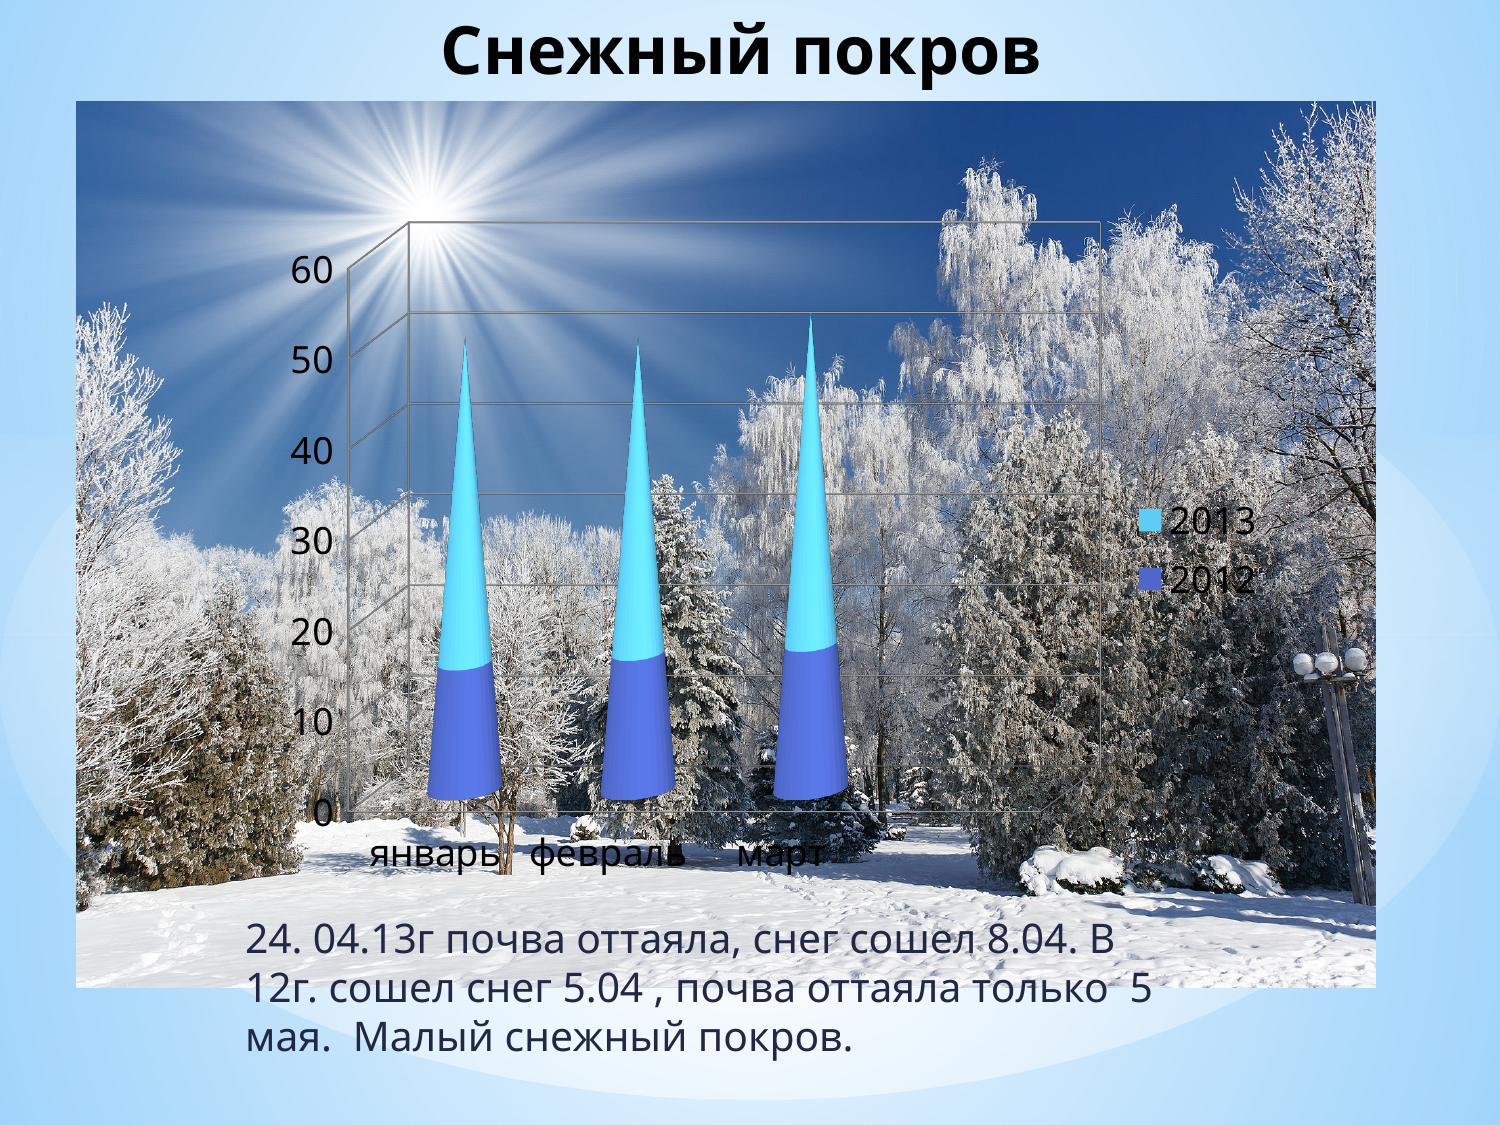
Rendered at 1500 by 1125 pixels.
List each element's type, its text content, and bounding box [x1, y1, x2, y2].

picture [76, 101, 1377, 988]
subtitle 24. 04.13г почва оттаяла, снег сошел 8.04. В 12г. сошел снег 5.04 , почва оттаяла только 5 мая. Малый снежный покров. [229, 997, 1188, 1069]
title Снежный покров [395, 0, 1412, 114]
chart [264, 207, 1283, 892]
